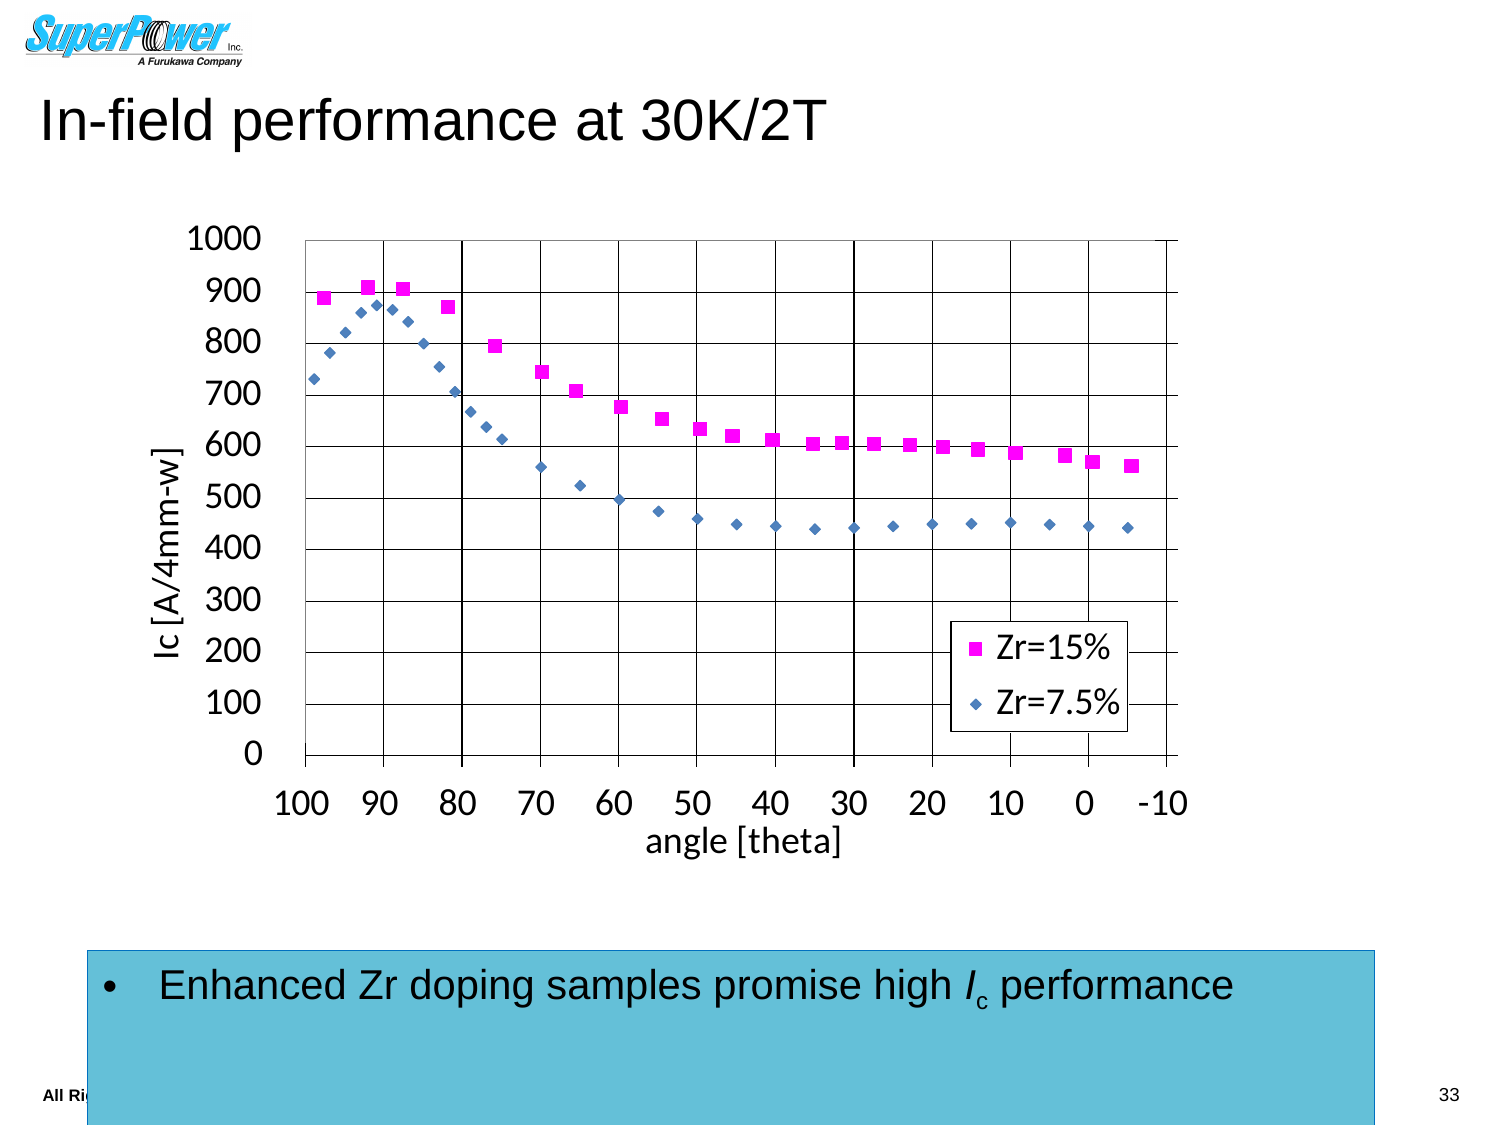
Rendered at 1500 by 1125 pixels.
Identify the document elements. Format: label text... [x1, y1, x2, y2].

picture [124, 162, 1264, 868]
title In-field performance at 30K/2T [24, 75, 1425, 263]
picture [24, 12, 252, 67]
slide_number 33 [1375, 1052, 1475, 1113]
list Enhanced Zr doping samples promise high Ic performance [87, 950, 1375, 1125]
